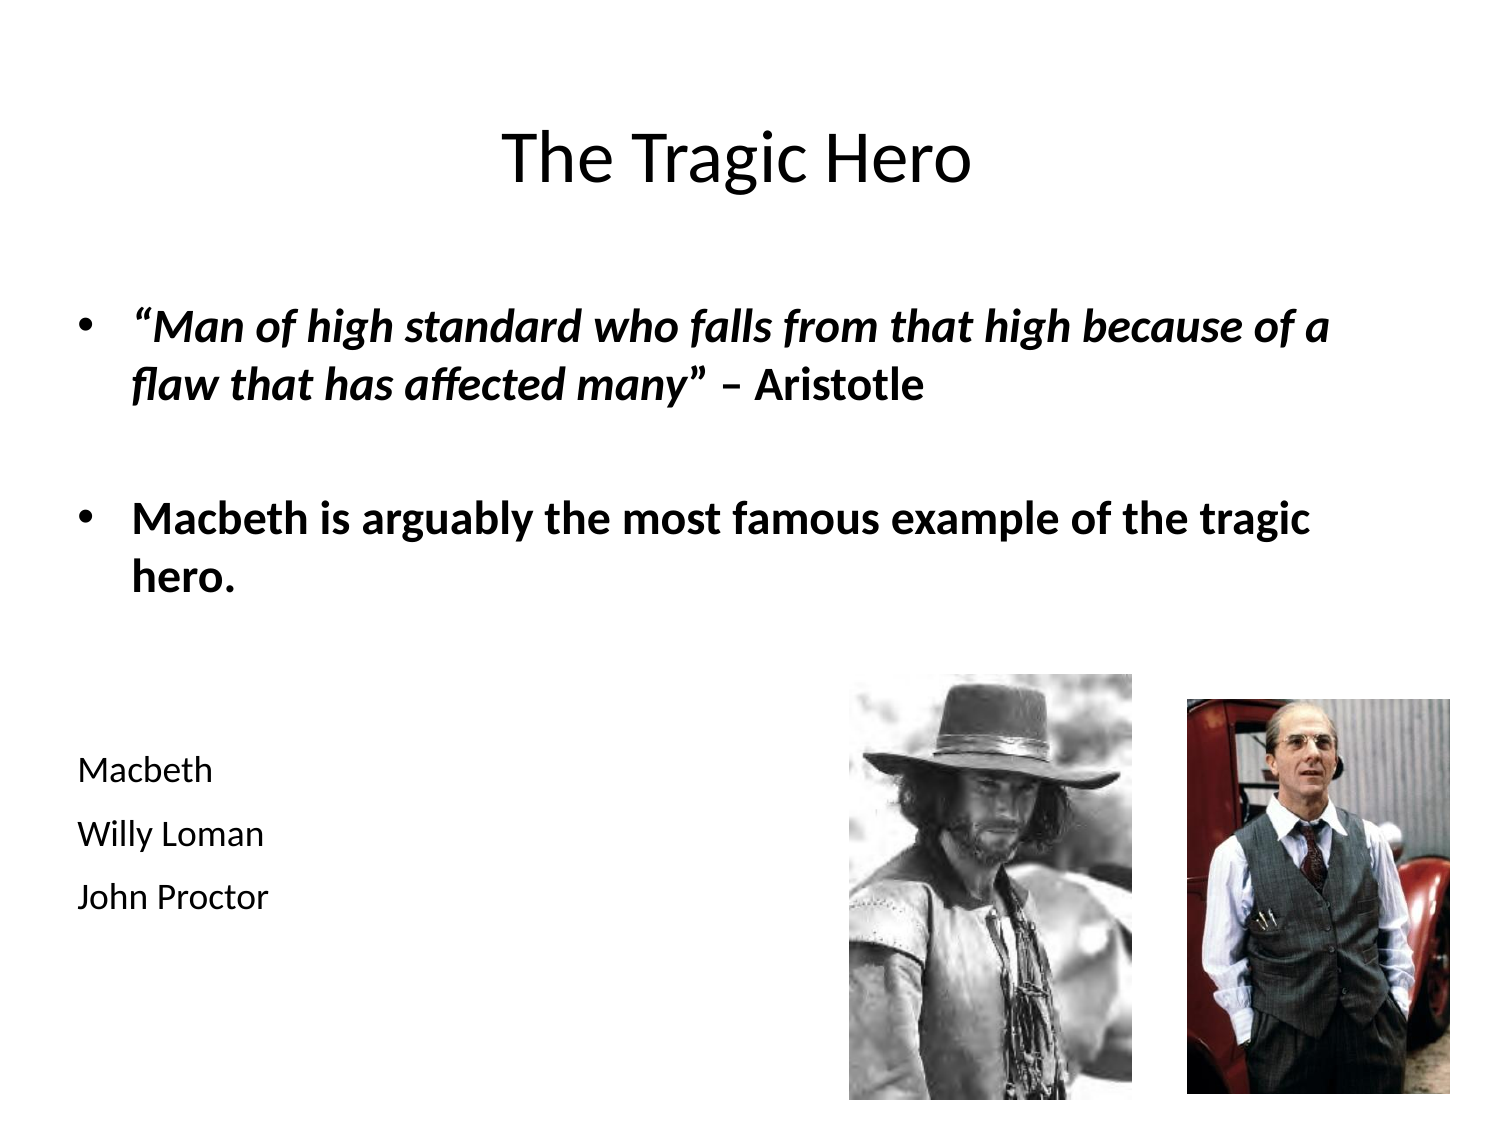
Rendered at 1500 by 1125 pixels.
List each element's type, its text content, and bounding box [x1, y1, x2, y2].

text_box The Tragic Hero [174, 99, 1300, 205]
list “Man of high standard who falls from that high because of a flaw that has affected many” – Aristotle Macbeth is arguably the most famous example of the tragic hero. [62, 287, 1438, 613]
picture [849, 674, 1132, 1101]
picture [1187, 699, 1451, 1094]
text_box Macbeth Willy Loman John Proctor [62, 737, 413, 989]
